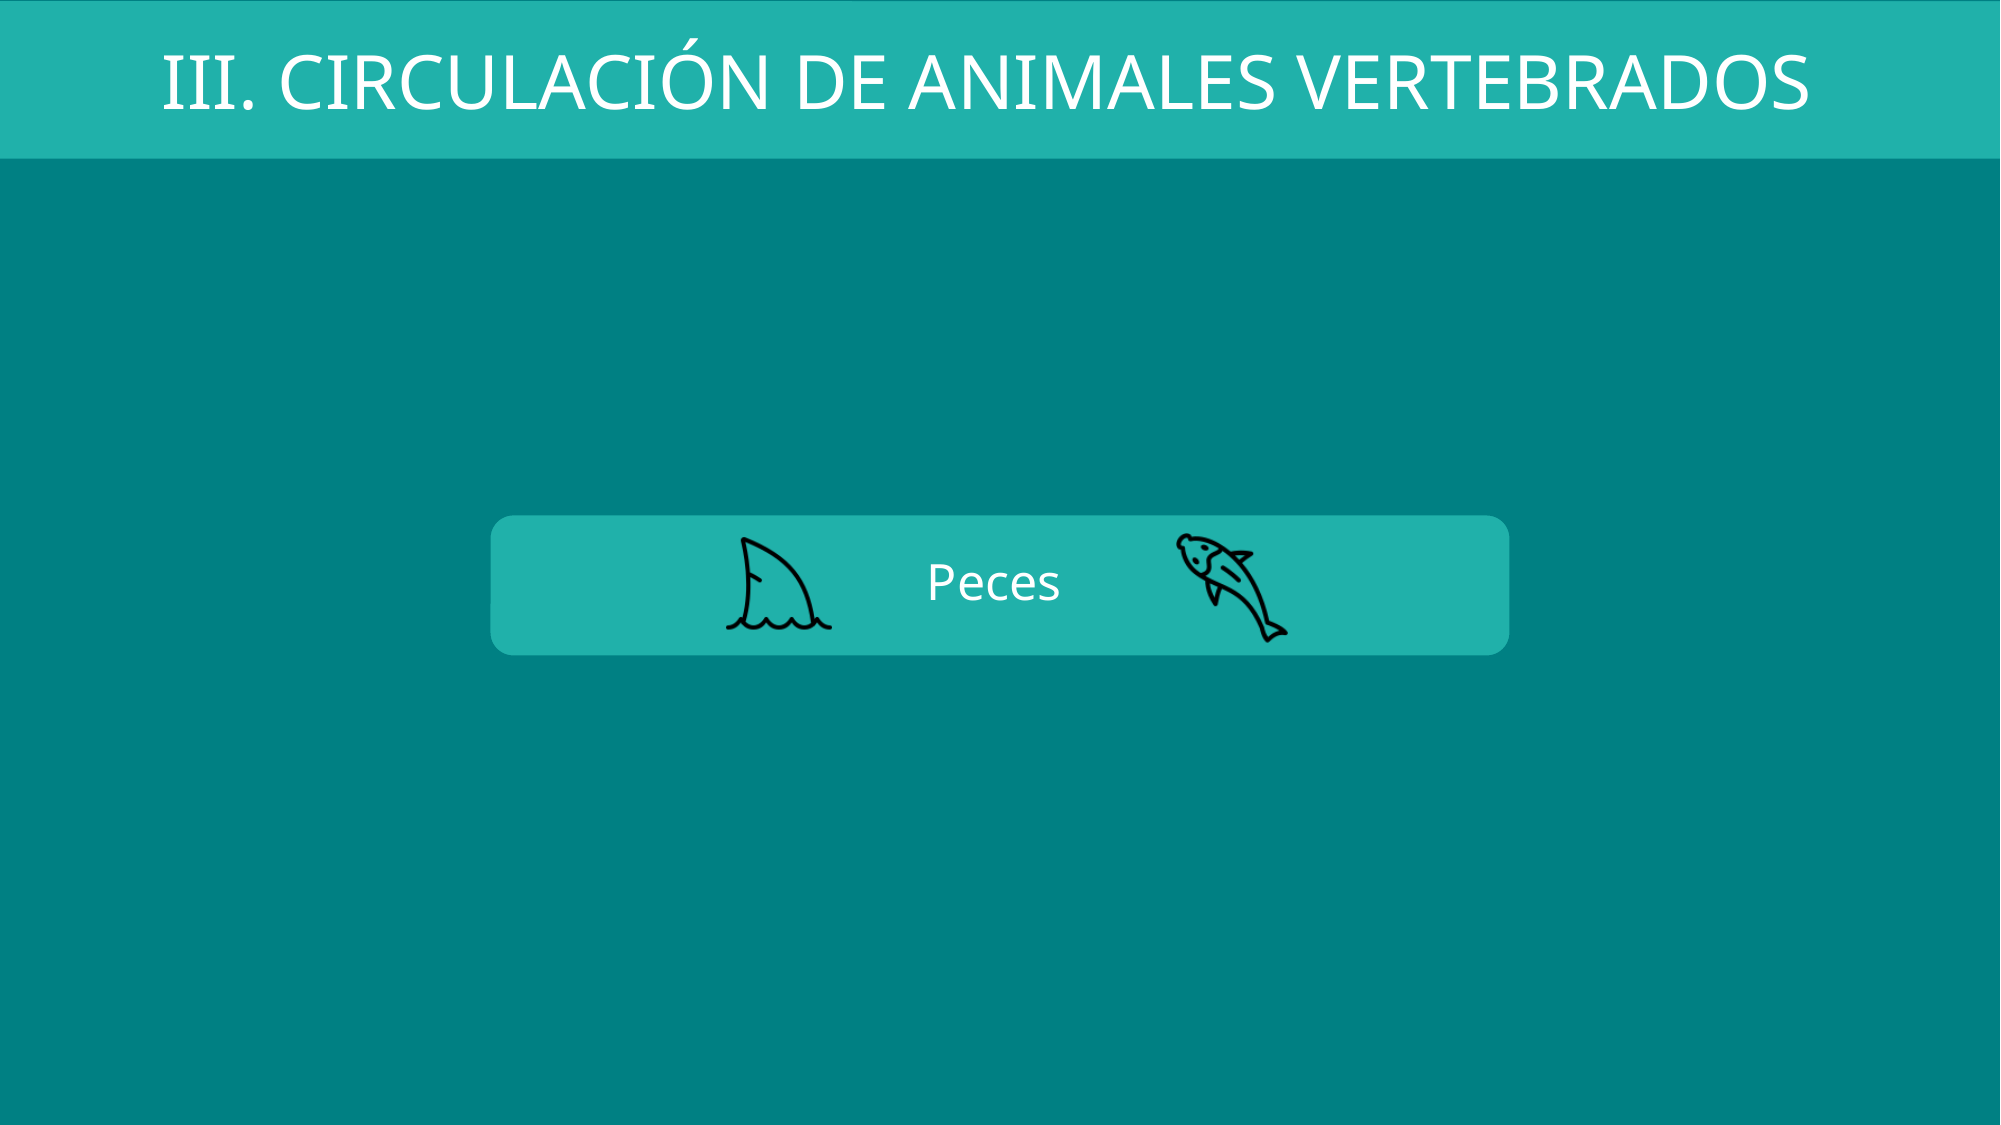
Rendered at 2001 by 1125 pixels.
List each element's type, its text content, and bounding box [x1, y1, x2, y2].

text_box III. CIRCULACIÓN DE ANIMALES VERTEBRADOS [146, 26, 1828, 132]
text_box [0, 0, 2000, 161]
text_box Peces [911, 542, 1177, 678]
picture [726, 533, 832, 638]
text_box [488, 513, 1512, 658]
picture [1176, 532, 1288, 645]
